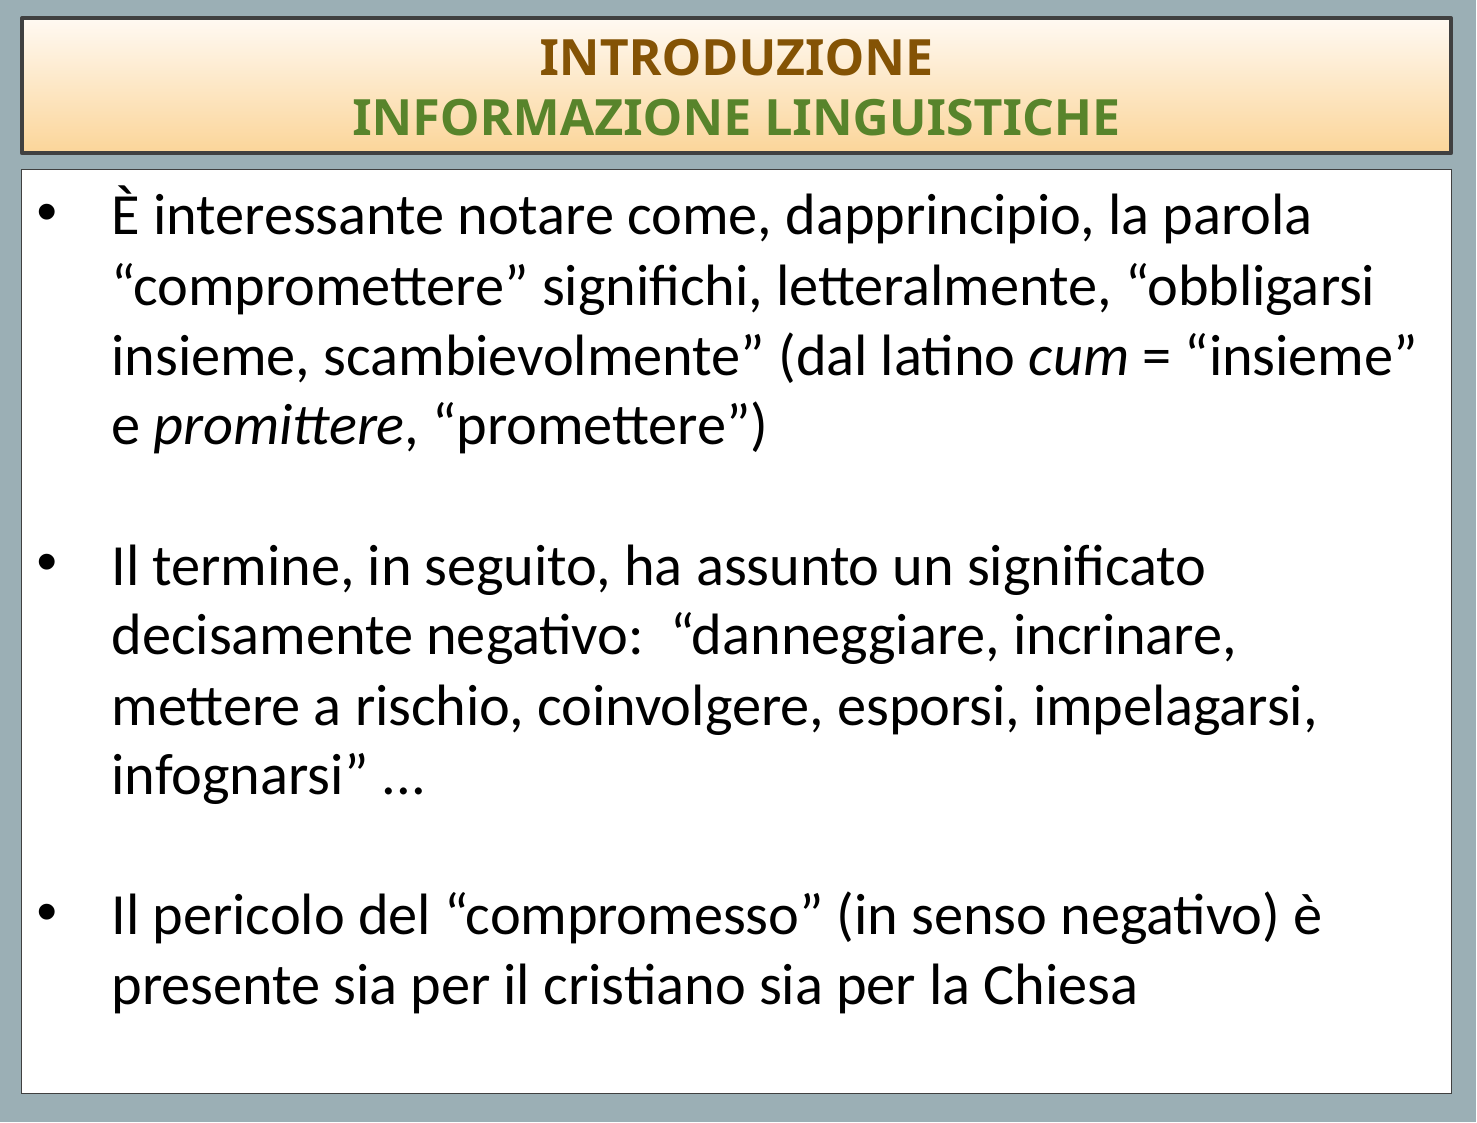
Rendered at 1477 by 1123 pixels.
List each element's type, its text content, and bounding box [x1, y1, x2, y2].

text_box INTRODUZIONE Informazione linguistiche [21, 18, 1452, 154]
text_box È interessante notare come, dapprincipio, la parola “compromettere” significhi, letteralmente, “obbligarsi insieme, scambievolmente” (dal latino cum = “insieme” e promittere, “promettere”) Il termine, in seguito, ha assunto un significato decisamente negativo: “danneggiare, incrinare, mettere a rischio, coinvolgere, esporsi, impelagarsi, infognarsi” ... Il pericolo del “compromesso” (in senso negativo) è presente sia per il cristiano sia per la Chiesa [21, 169, 1452, 1094]
